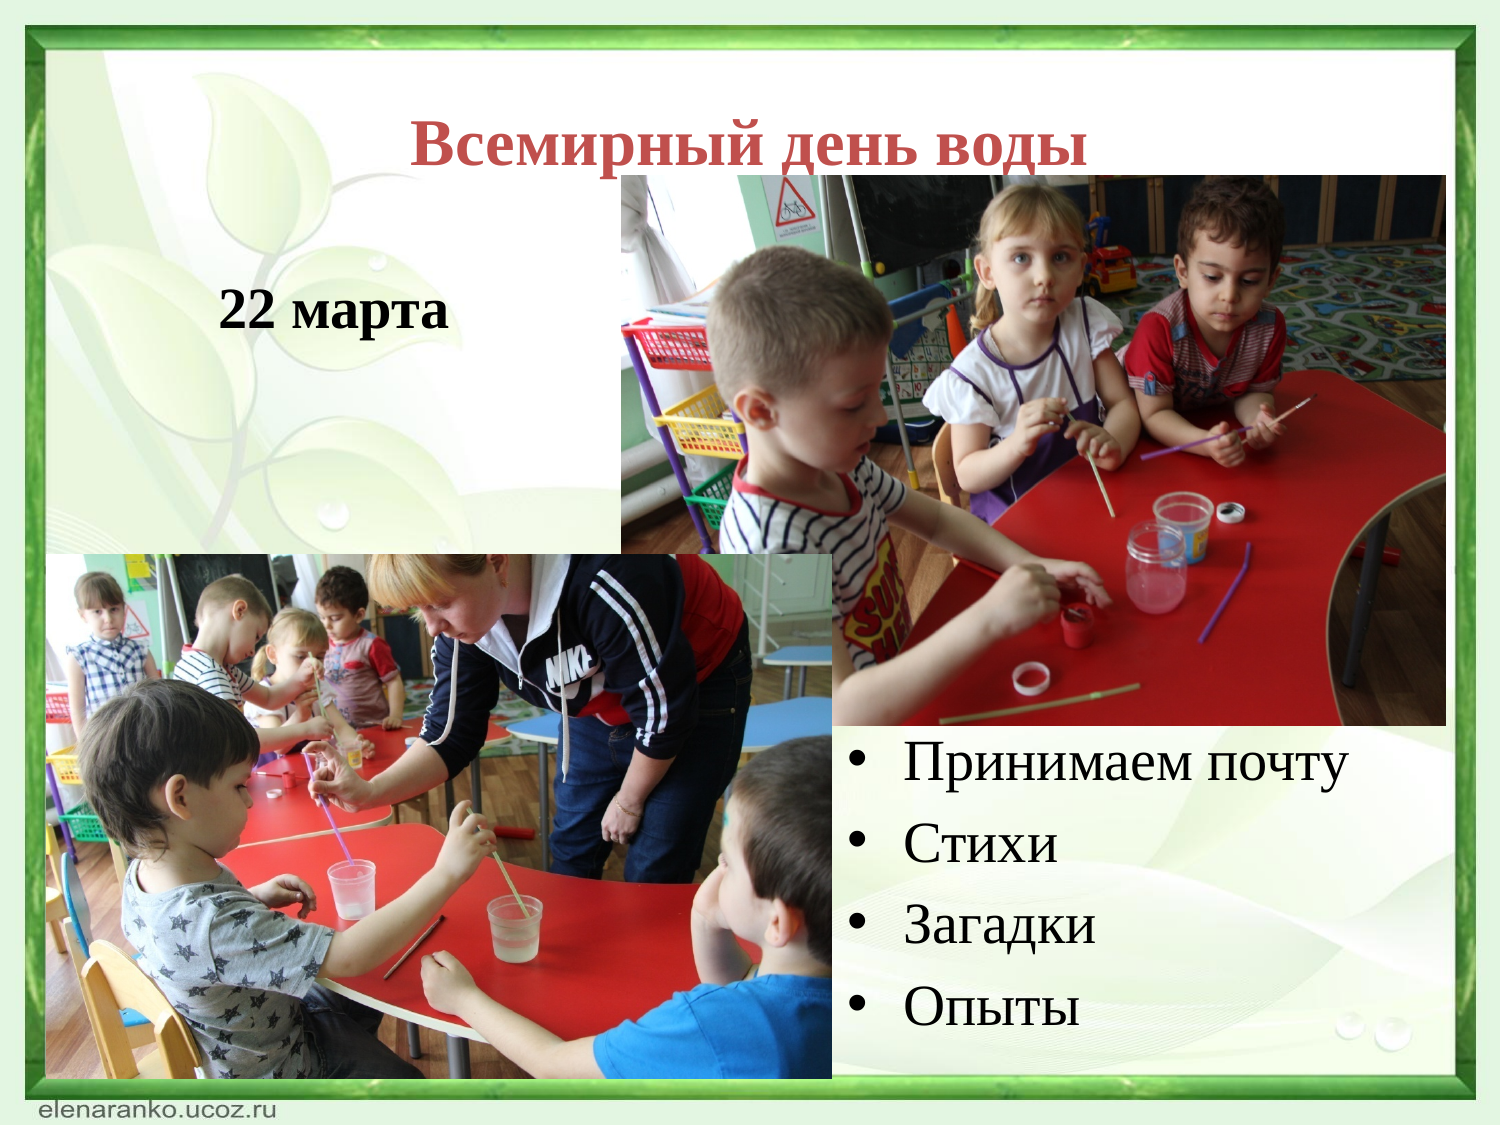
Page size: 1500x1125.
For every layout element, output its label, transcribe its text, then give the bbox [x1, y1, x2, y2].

list 22 марта [46, 262, 615, 554]
text_box Принимаем почту Стихи Загадки Опыты [837, 714, 1454, 1079]
picture [0, 0, 1500, 1125]
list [620, 175, 1447, 726]
title Всемирный день воды [75, 45, 1425, 233]
